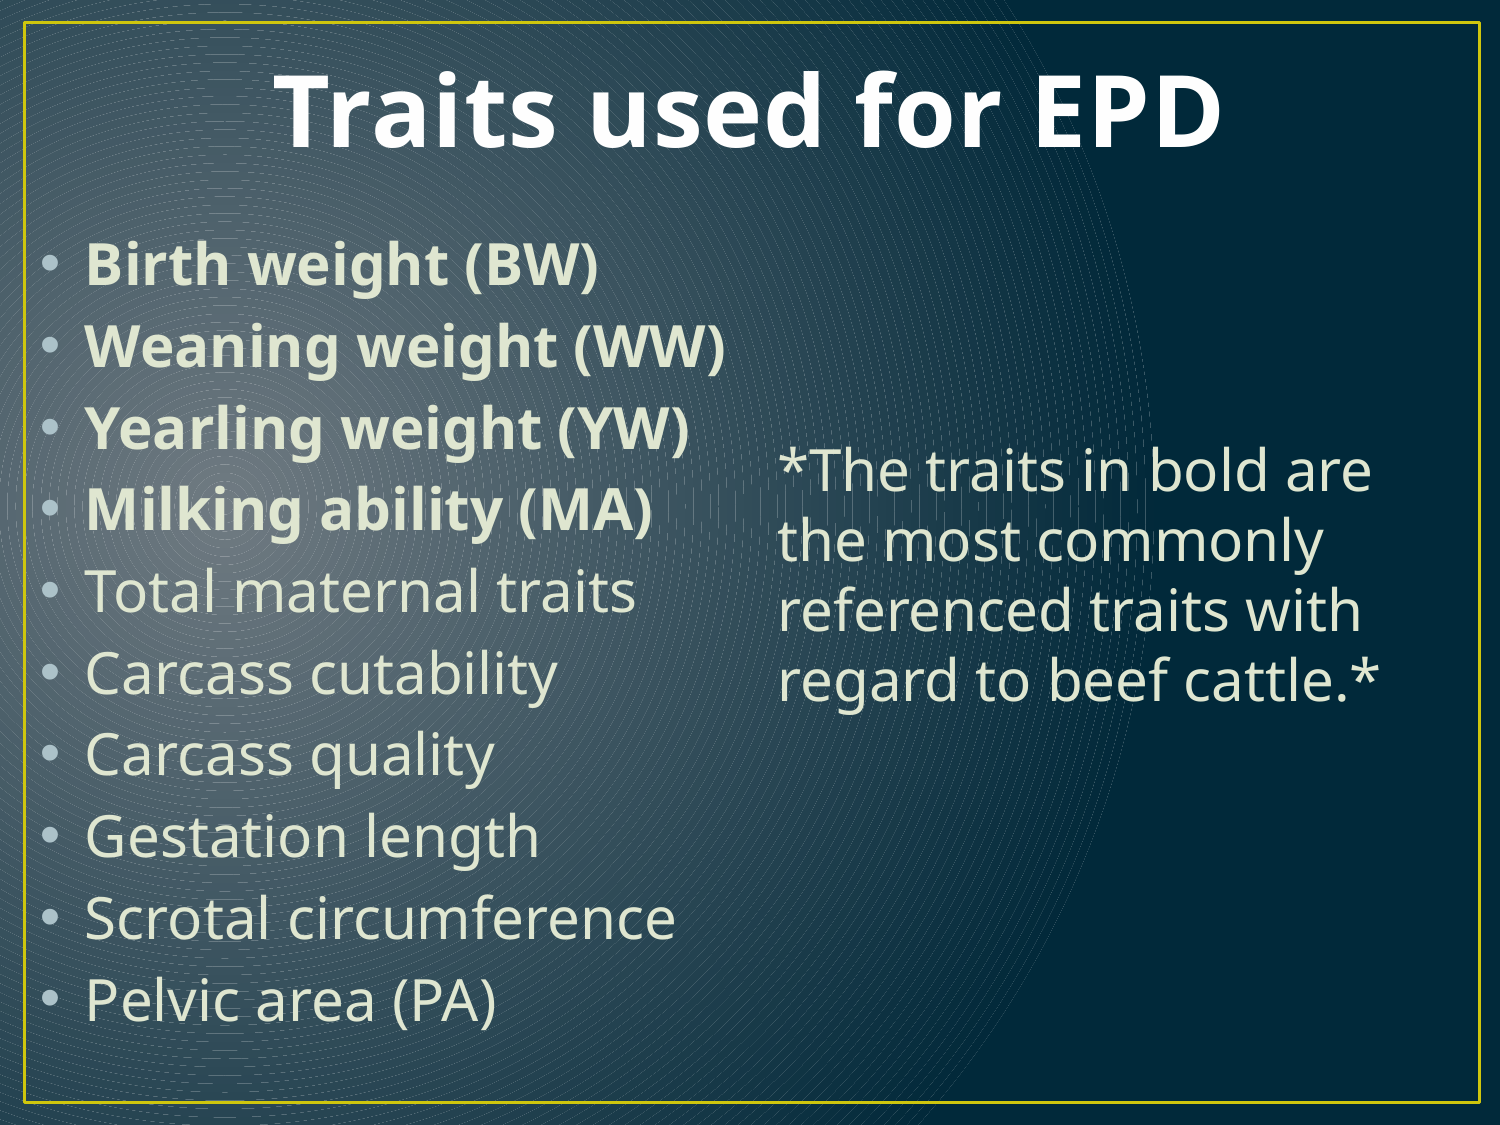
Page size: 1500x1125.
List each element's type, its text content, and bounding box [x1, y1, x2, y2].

list *The traits in bold are the most commonly referenced traits with regard to beef cattle.* [762, 262, 1425, 1005]
title Traits used for EPD [75, 0, 1425, 175]
list Birth weight (BW) Weaning weight (WW) Yearling weight (YW) Milking ability (MA) Total maternal traits Carcass cutability Carcass quality Gestation length Scrotal circumference Pelvic area (PA) [24, 220, 763, 1075]
